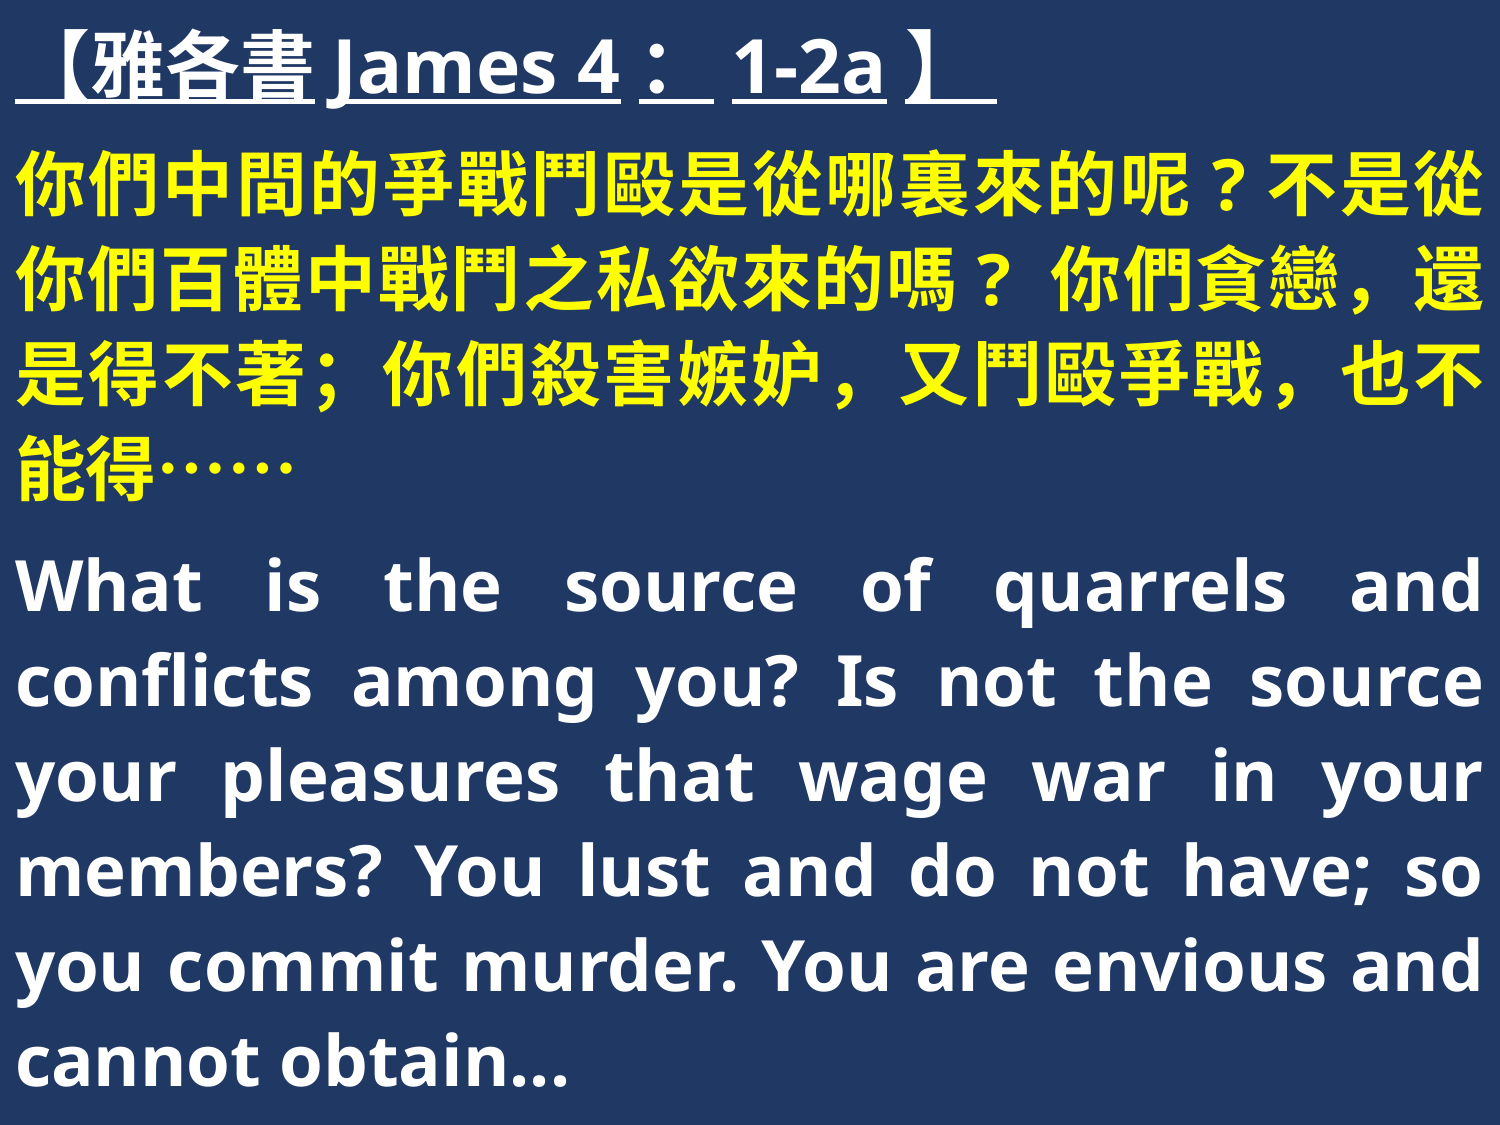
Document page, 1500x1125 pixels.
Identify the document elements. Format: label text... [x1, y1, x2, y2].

list 【雅各書James 4：1-2a】 你們中間的爭戰鬥毆是從哪裏來的呢?不是從你們百體中戰鬥之私欲來的嗎? 你們貪戀，還是得不著；你們殺害嫉妒，又鬥毆爭戰，也不能得…… What is the source of quarrels and conflicts among you? Is not the source your pleasures that wage war in your members? You lust and do not have; so you commit murder. You are envious and cannot obtain... [0, 0, 1500, 1125]
